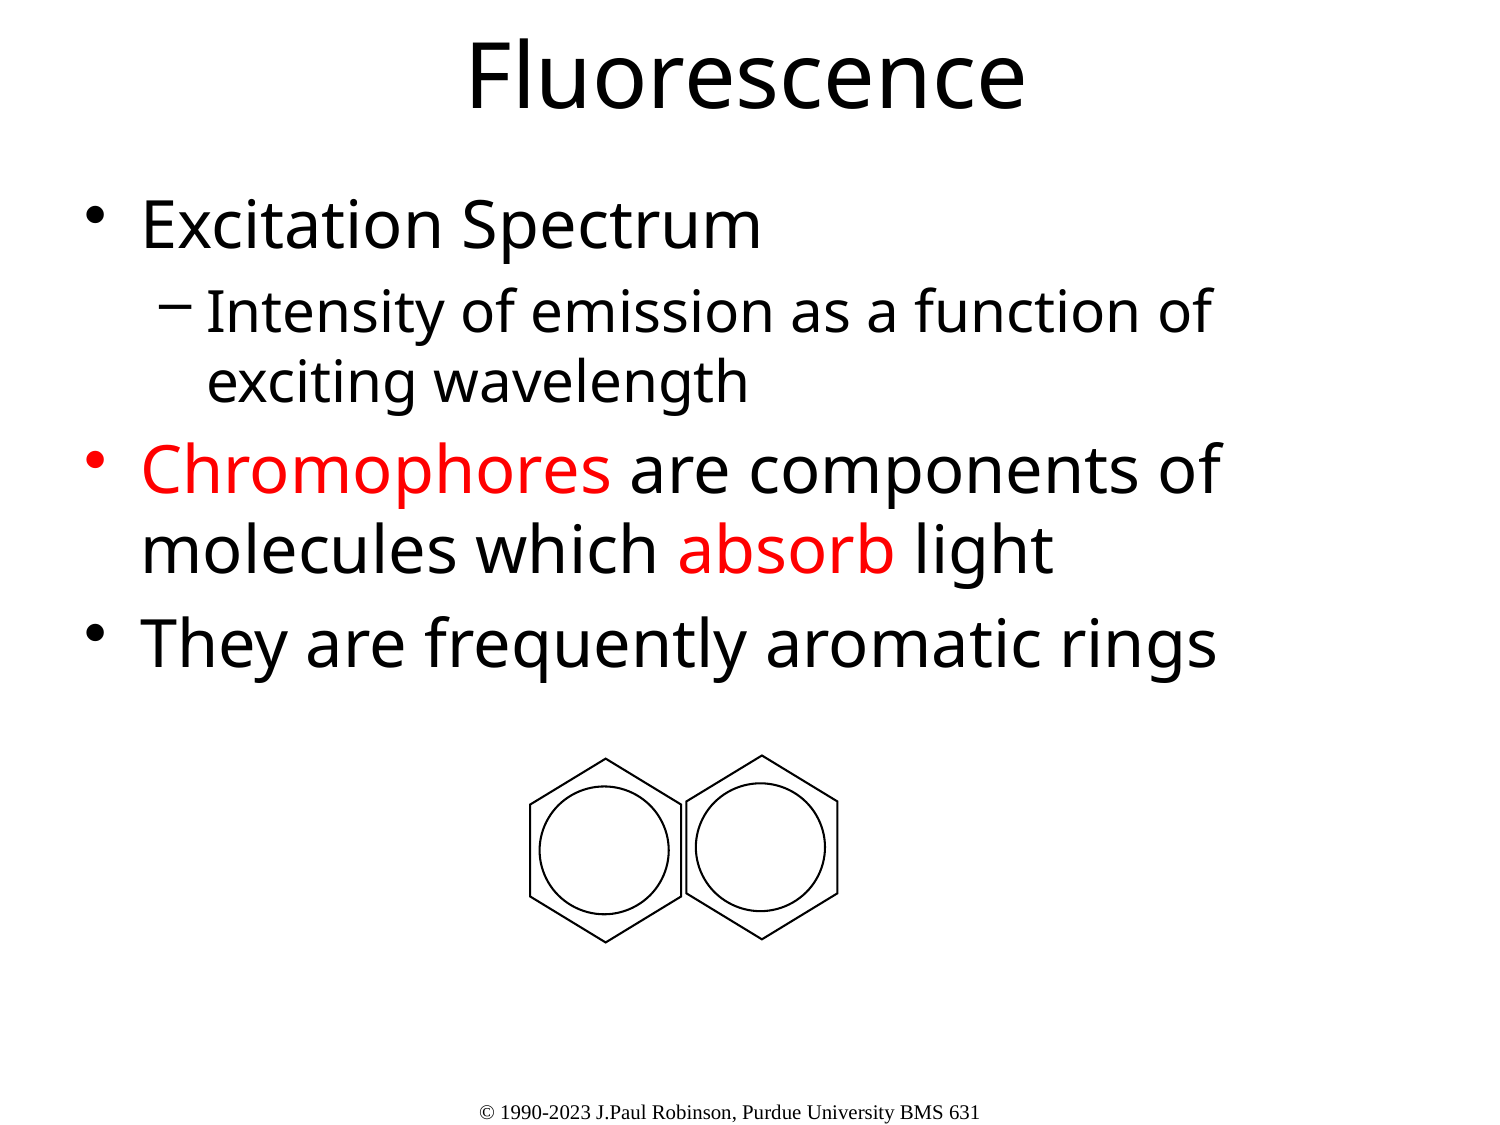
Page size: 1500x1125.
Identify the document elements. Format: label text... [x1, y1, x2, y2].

title Fluorescence [109, 0, 1385, 145]
list Excitation Spectrum Intensity of emission as a function of exciting wavelength Chromophores are components of molecules which absorb light They are frequently aromatic rings [69, 174, 1345, 850]
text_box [530, 755, 838, 943]
